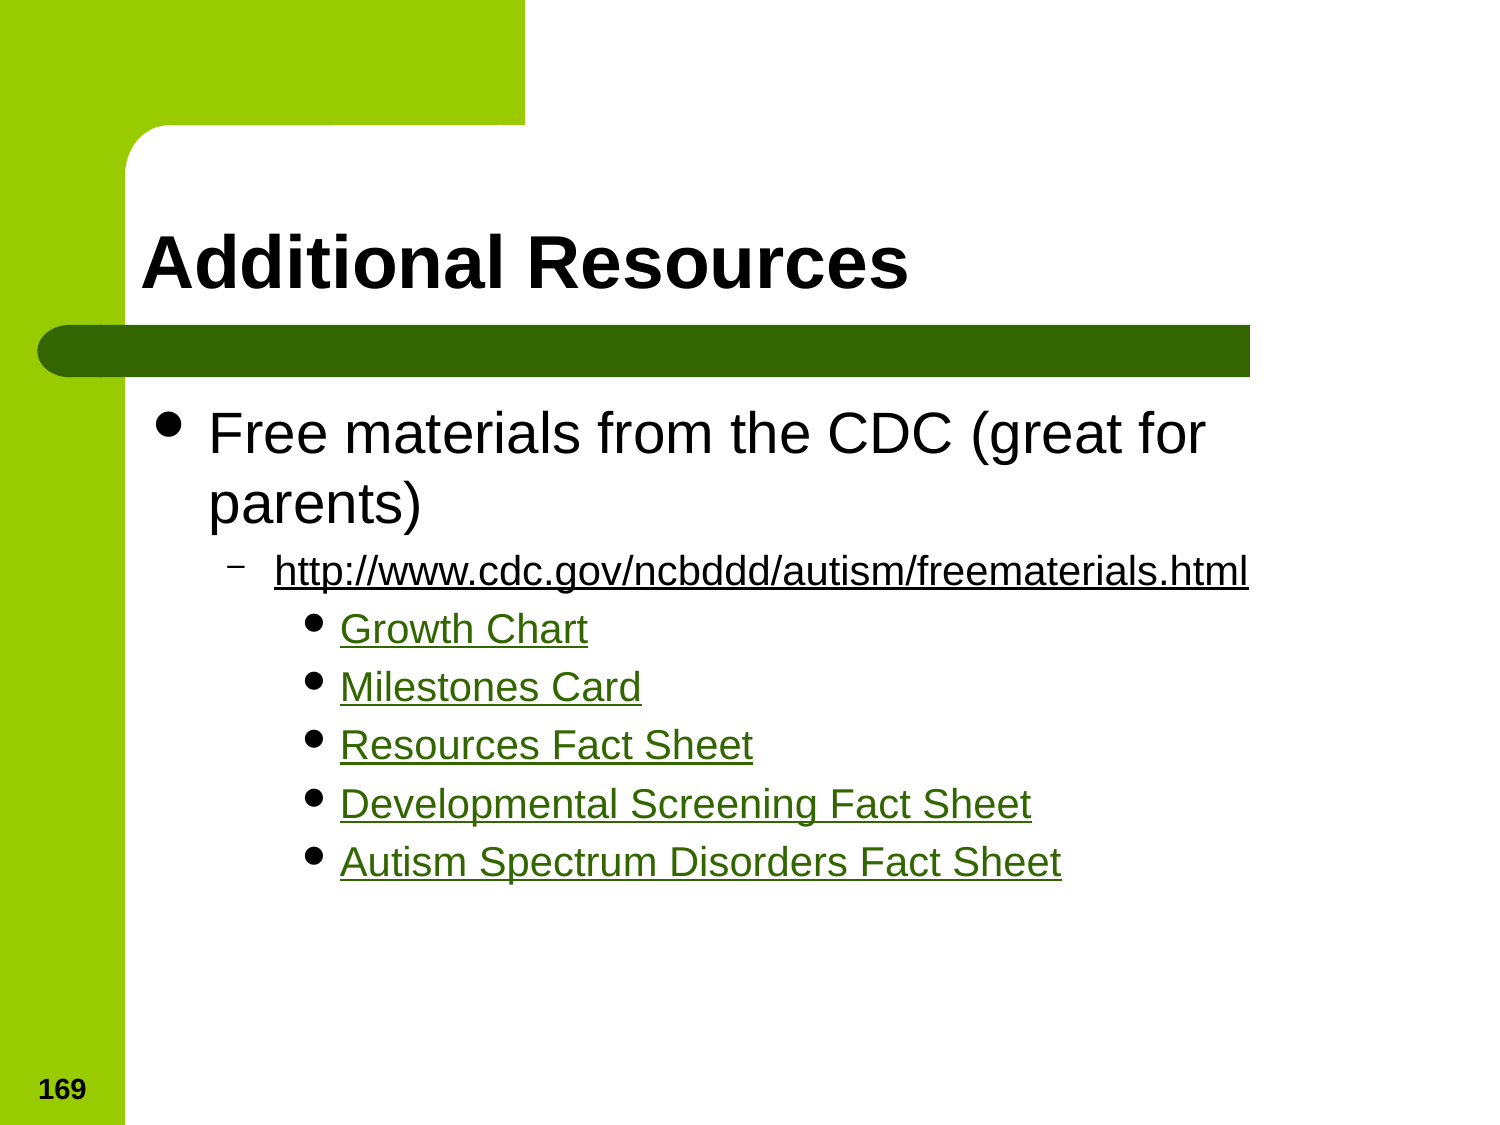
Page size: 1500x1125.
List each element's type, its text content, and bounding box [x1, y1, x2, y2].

list Free materials from the CDC (great for parents) http://www.cdc.gov/ncbddd/autism/freematerials.html Growth Chart Milestones Card Resources Fact Sheet Developmental Screening Fact Sheet Autism Spectrum Disorders Fact Sheet [137, 387, 1400, 999]
title Additional Resources [124, 124, 1476, 313]
slide_number 169 [0, 1032, 126, 1113]
